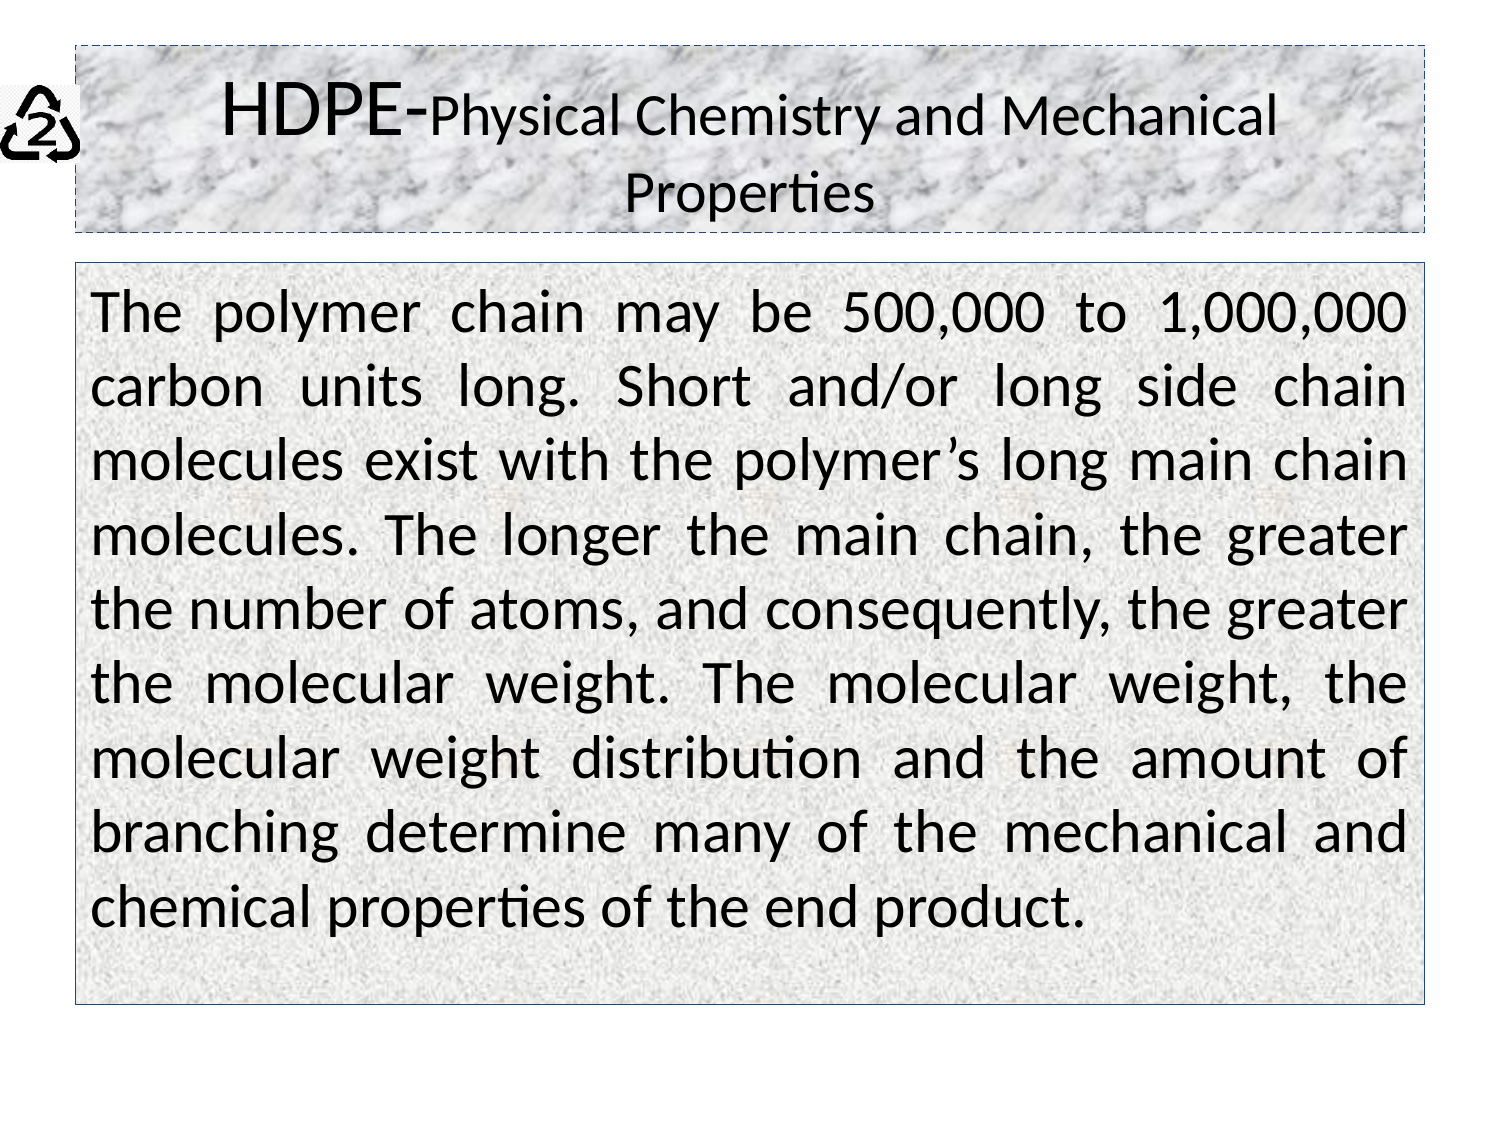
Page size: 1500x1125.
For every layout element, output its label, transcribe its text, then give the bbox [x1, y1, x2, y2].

picture [0, 85, 80, 163]
title HDPE-Physical Chemistry and Mechanical Properties [75, 45, 1425, 233]
list The polymer chain may be 500,000 to 1,000,000 carbon units long. Short and/or long side chain molecules exist with the polymer’s long main chain molecules. The longer the main chain, the greater the number of atoms, and consequently, the greater the molecular weight. The molecular weight, the molecular weight distribution and the amount of branching determine many of the mechanical and chemical properties of the end product. [75, 262, 1425, 1005]
